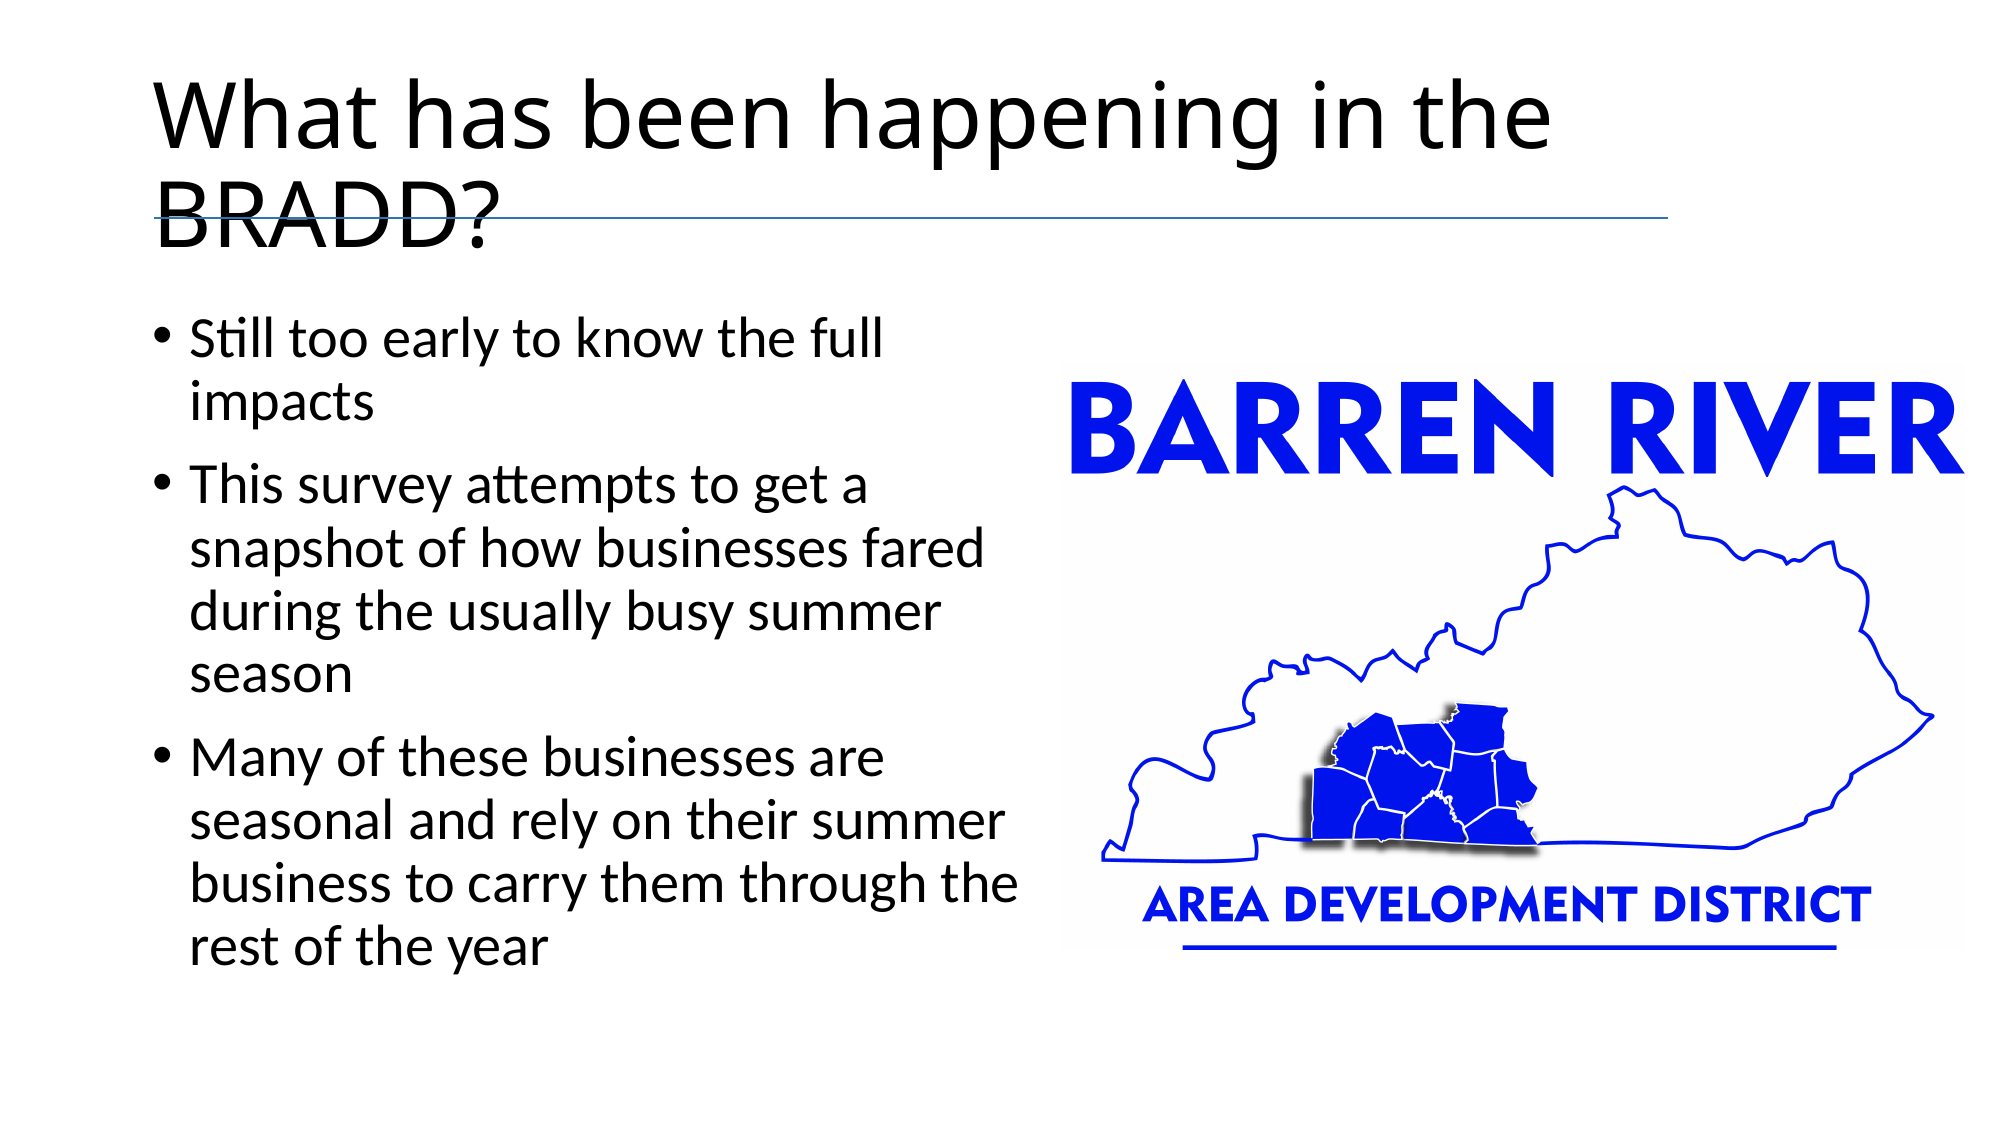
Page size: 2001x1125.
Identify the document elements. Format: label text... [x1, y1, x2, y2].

picture [1061, 363, 1965, 950]
list Still too early to know the full impacts This survey attempts to get a snapshot of how businesses fared during the usually busy summer season Many of these businesses are seasonal and rely on their summer business to carry them through the rest of the year [137, 299, 1062, 1014]
title What has been happening in the BRADD? [137, 59, 1863, 278]
